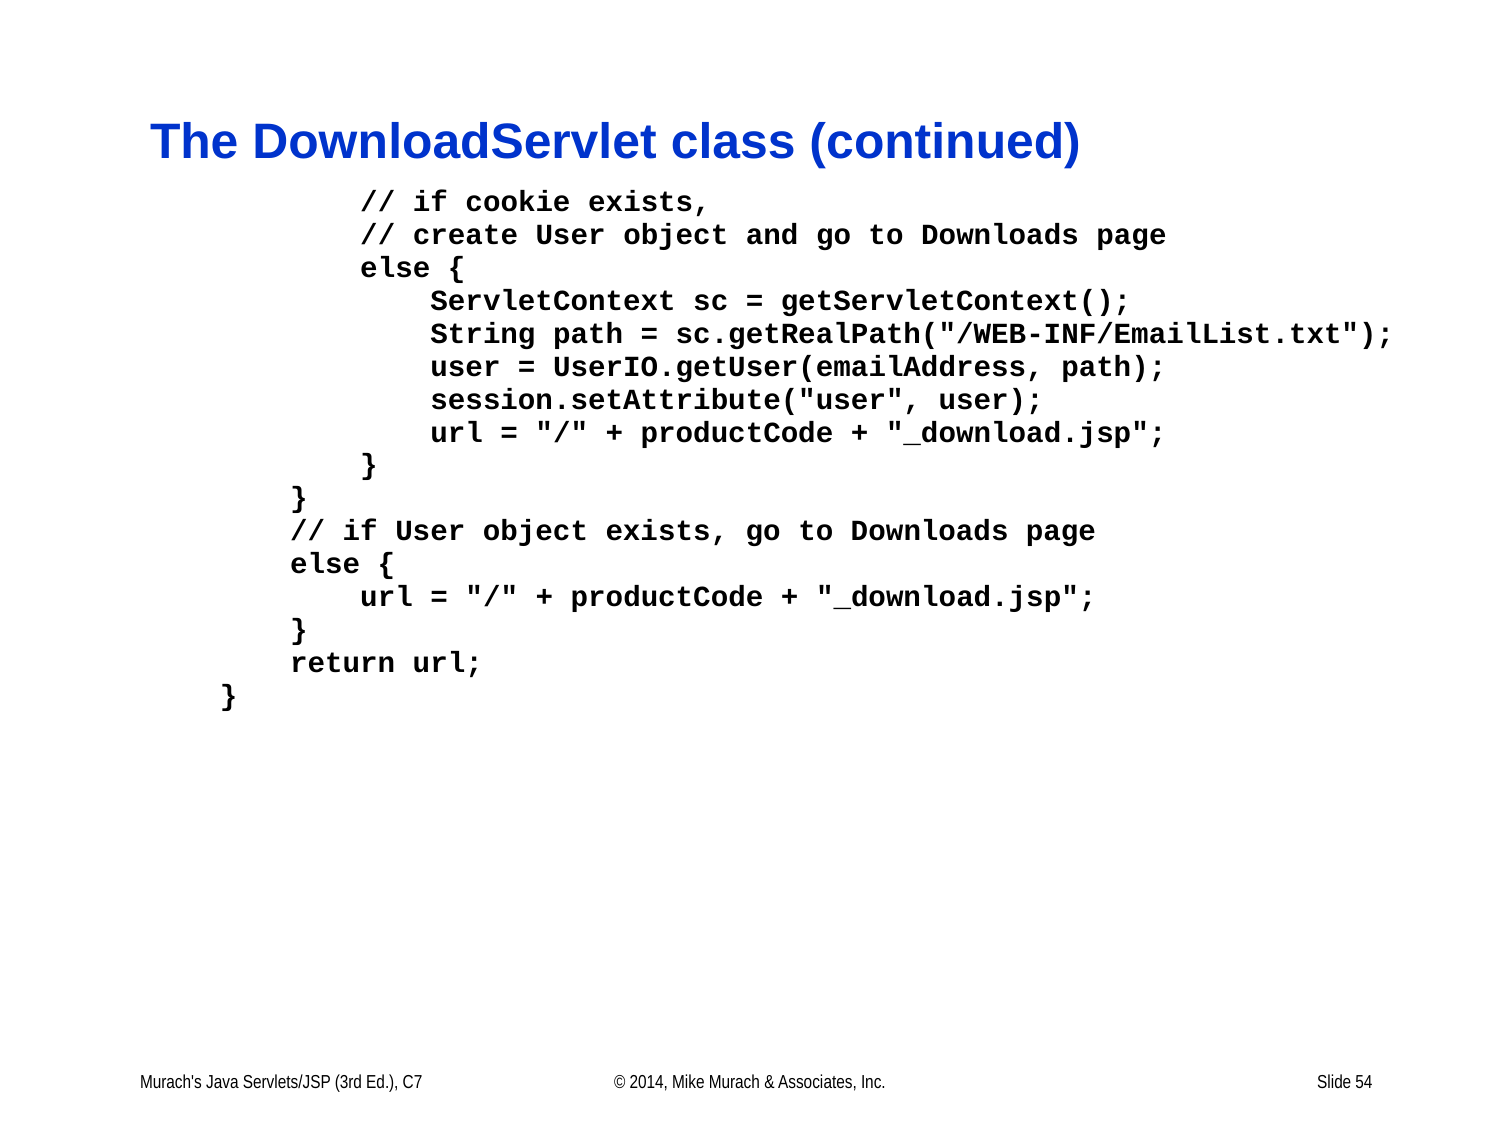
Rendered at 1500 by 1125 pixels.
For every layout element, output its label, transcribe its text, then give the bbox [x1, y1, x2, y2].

slide_number Slide 54 [1074, 1025, 1388, 1100]
footer © 2014, Mike Murach & Associates, Inc. [474, 1025, 1025, 1100]
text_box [149, 187, 1411, 775]
slide_number Murach's Java Servlets/JSP (3rd Ed.), C7 [125, 1025, 450, 1100]
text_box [149, 112, 1347, 186]
